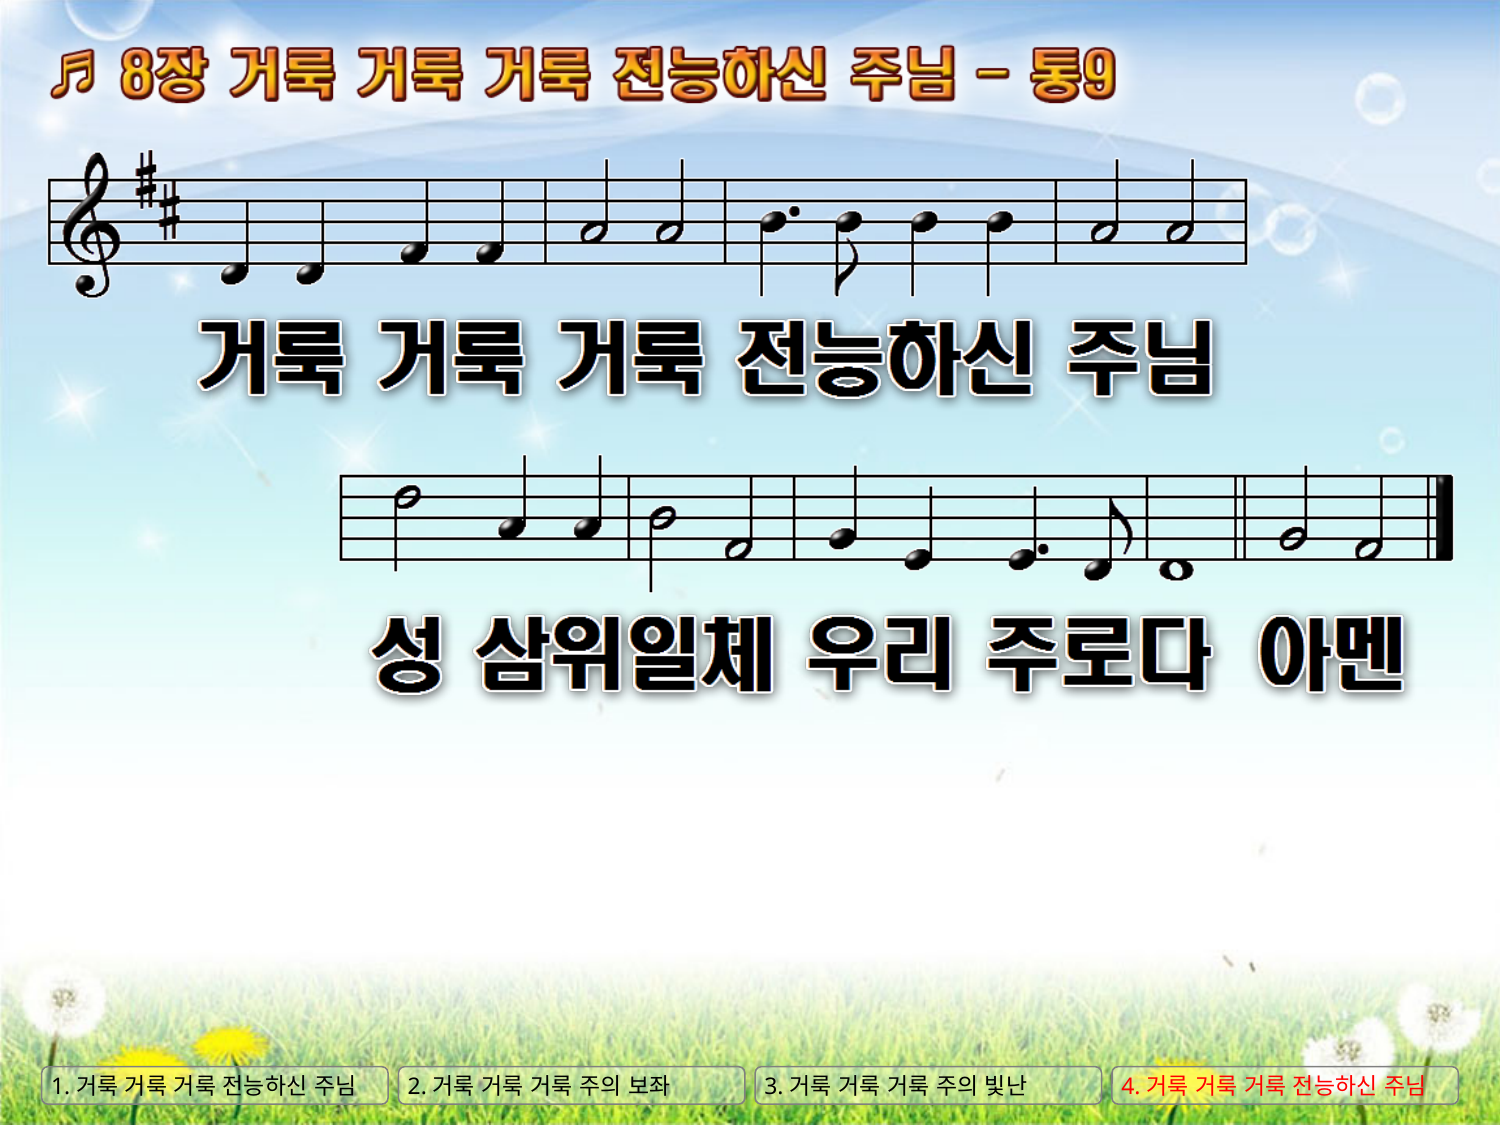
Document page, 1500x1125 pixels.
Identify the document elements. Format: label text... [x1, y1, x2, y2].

picture [0, 0, 1500, 1125]
text_box 4.거룩 거룩 거룩 전능하신 주님 [1111, 1066, 1459, 1105]
text_box 2.거룩 거룩 거룩 주의 보좌 [398, 1066, 745, 1105]
text_box 1.거룩 거룩 거룩 전능하신 주님 [41, 1066, 389, 1105]
text_box 3.거룩 거룩 거룩 주의 빛난 [755, 1066, 1102, 1105]
